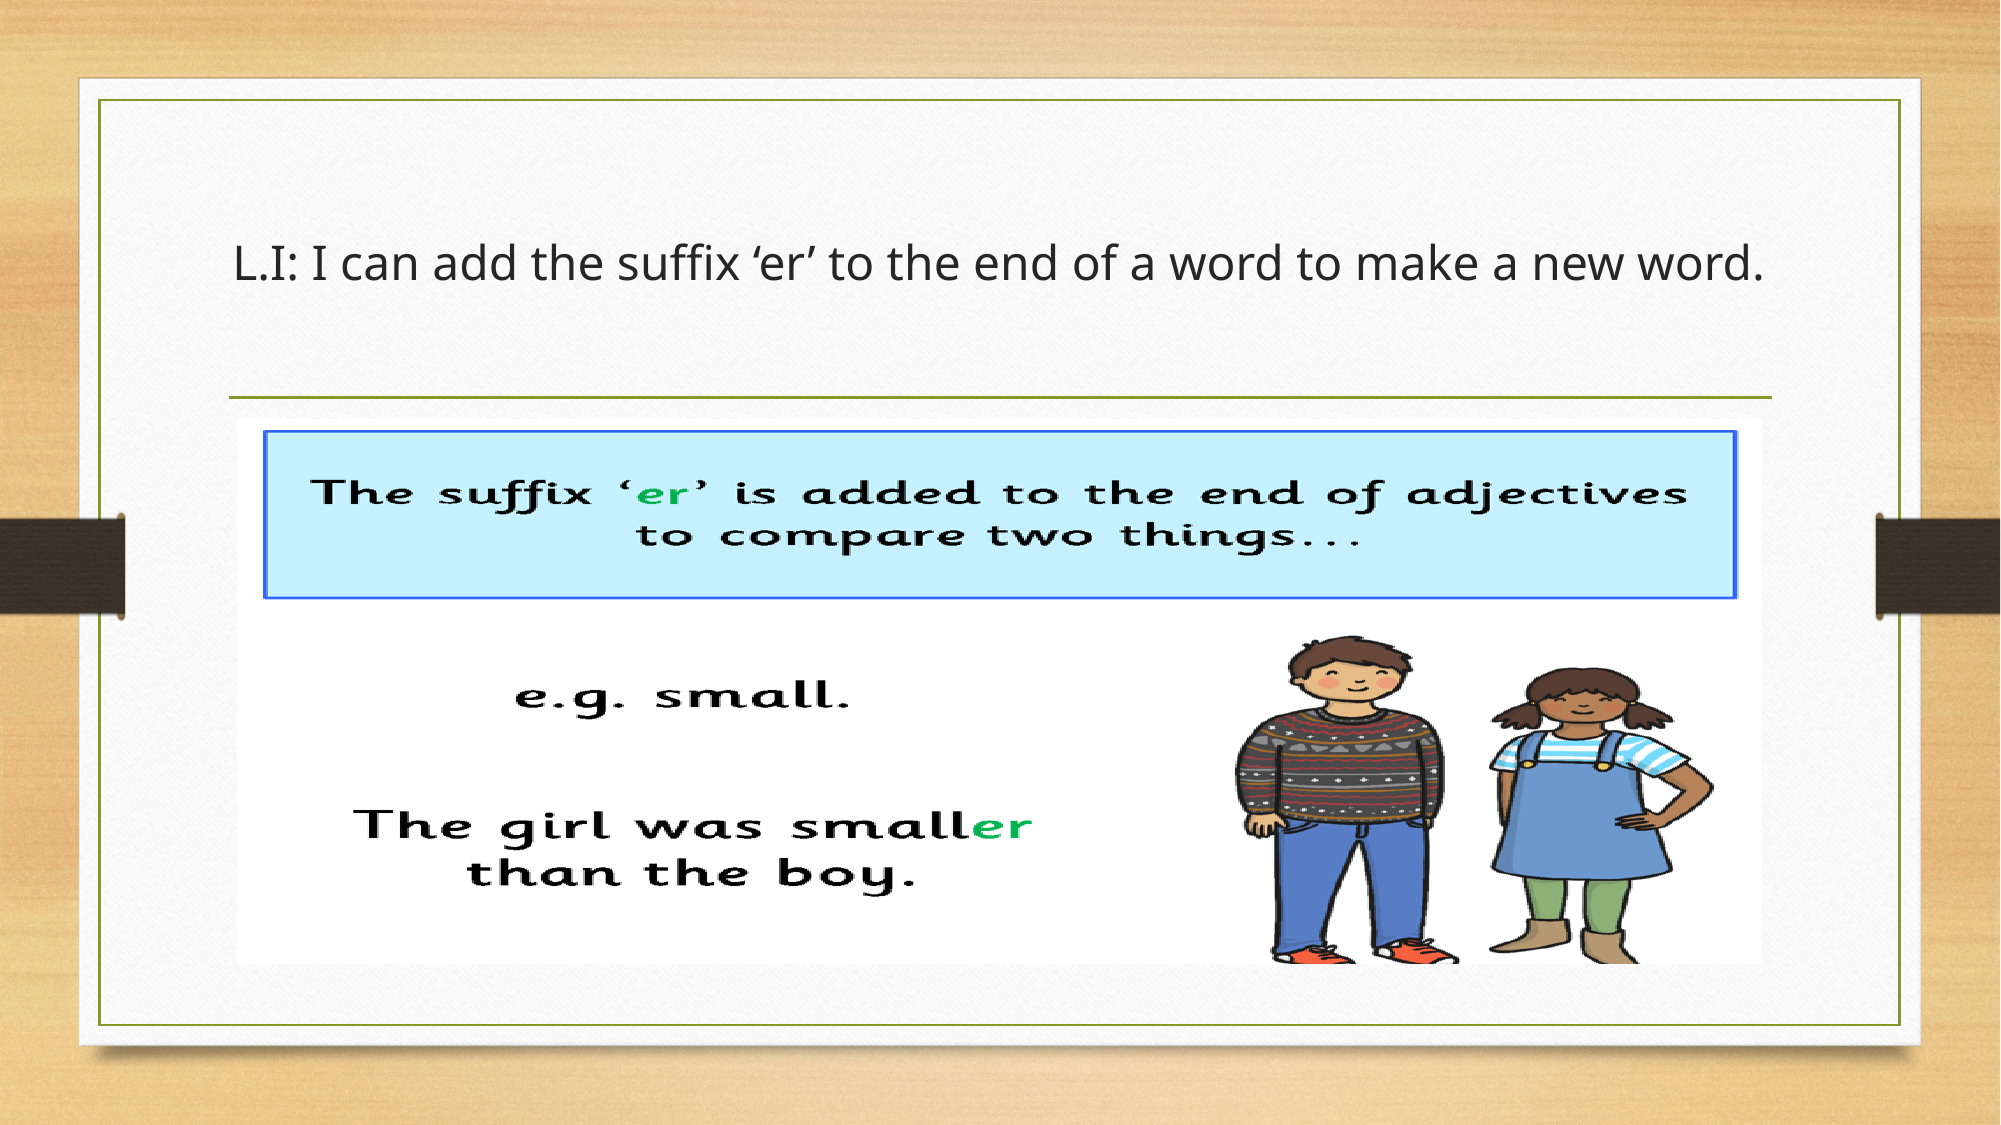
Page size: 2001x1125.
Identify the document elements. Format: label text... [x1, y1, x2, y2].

picture [0, 0, 2001, 1125]
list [237, 419, 1762, 964]
title L.I: I can add the suffix ‘er’ to the end of a word to make a new word. [212, 161, 1788, 375]
